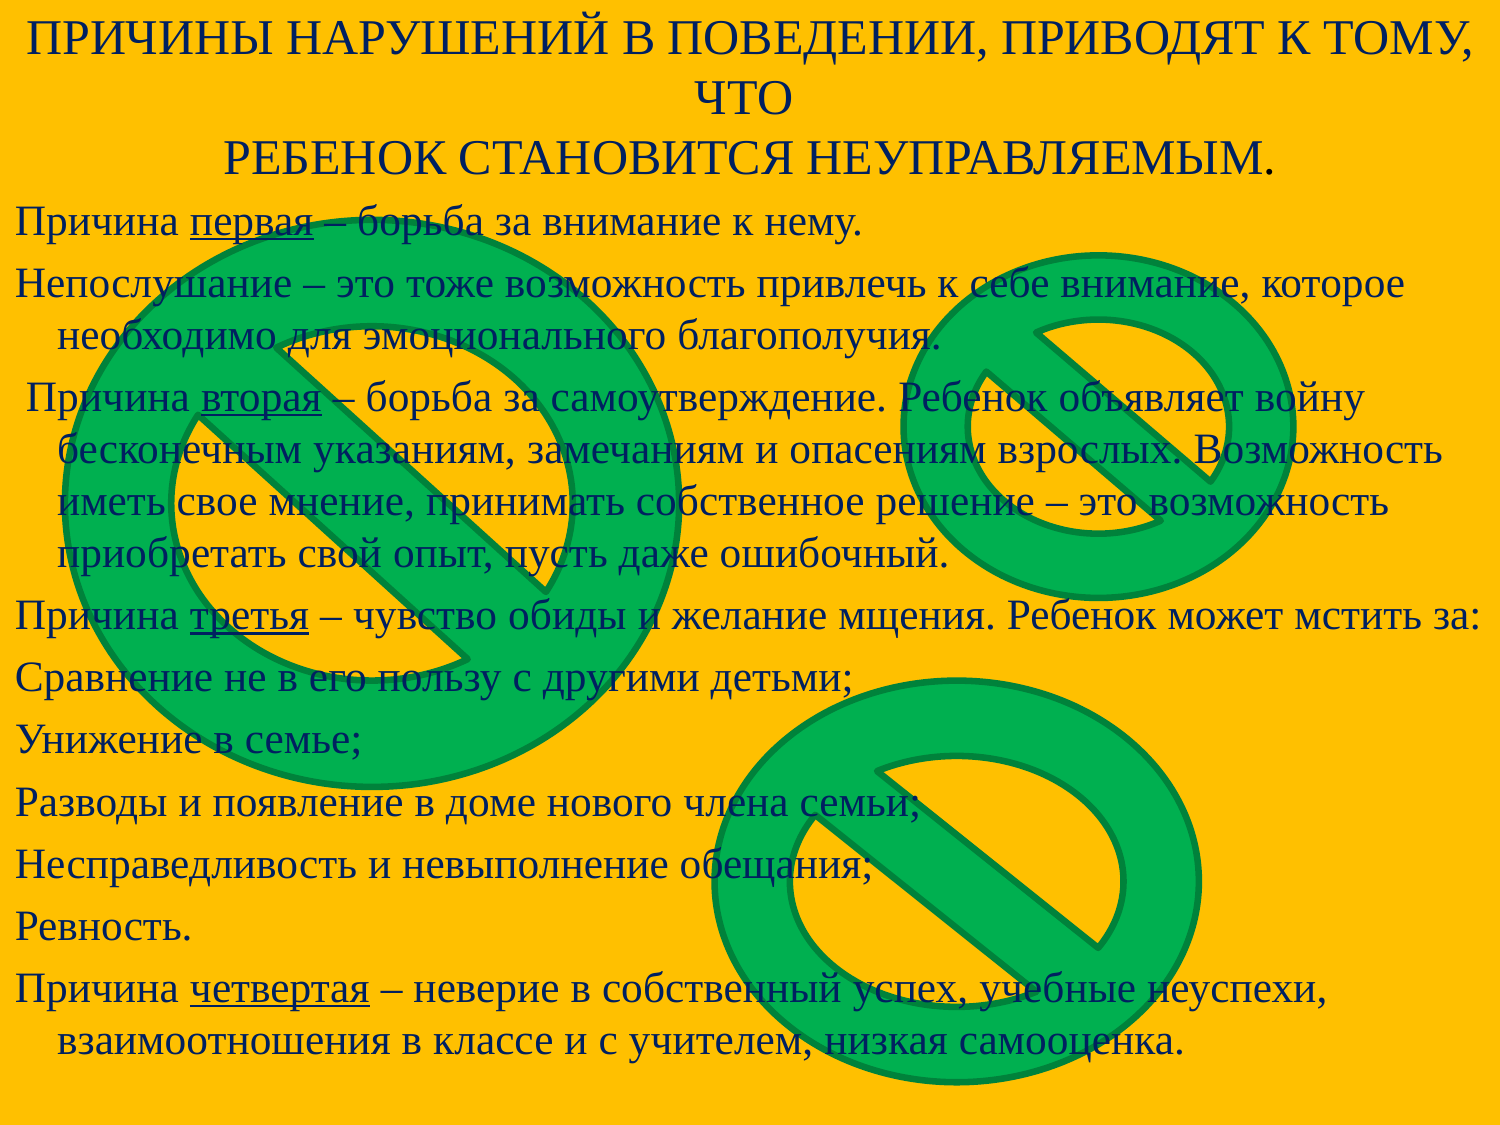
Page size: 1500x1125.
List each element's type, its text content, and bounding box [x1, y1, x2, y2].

list Причина первая – борьба за внимание к нему. Непослушание – это тоже возможность привлечь к себе внимание, которое необходимо для эмоционального благополучия. Причина вторая – борьба за самоутверждение. Ребенок объявляет войну бесконечным указаниям, замечаниям и опасениям взрослых. Возможность иметь свое мнение, принимать собственное решение – это возможность приобретать свой опыт, пусть даже ошибочный. Причина третья – чувство обиды и желание мщения. Ребенок может мстить за: Сравнение не в его пользу с другими детьми; Унижение в семье; Разводы и появление в доме нового члена семьи; Несправедливость и невыполнение обещания; Ревность. Причина четвертая – неверие в собственный успех, учебные неуспехи, взаимоотношения в классе и с учителем, низкая самооценка. [0, 184, 1500, 1125]
title причины нарушений в поведении, приводят к тому, что ребенок становится неуправляемым. [0, 0, 1500, 184]
